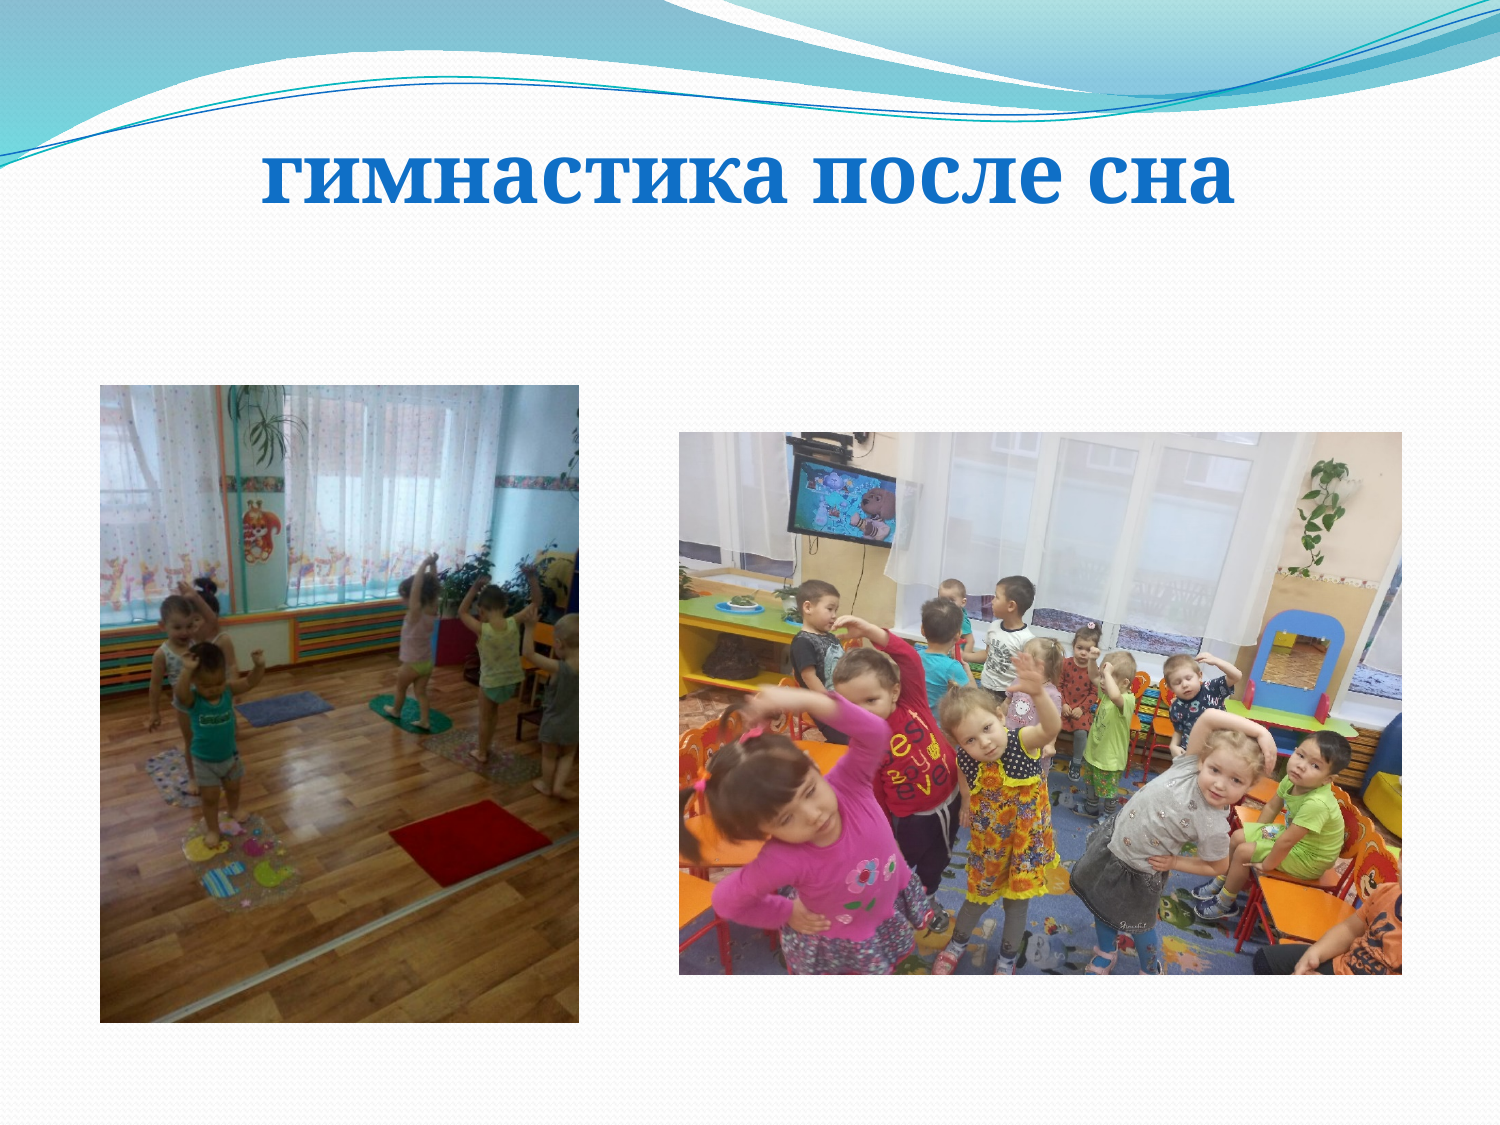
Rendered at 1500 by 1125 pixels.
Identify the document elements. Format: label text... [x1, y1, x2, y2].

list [100, 385, 579, 1023]
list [678, 432, 1402, 975]
title гимнастика после сна [75, 115, 1425, 220]
